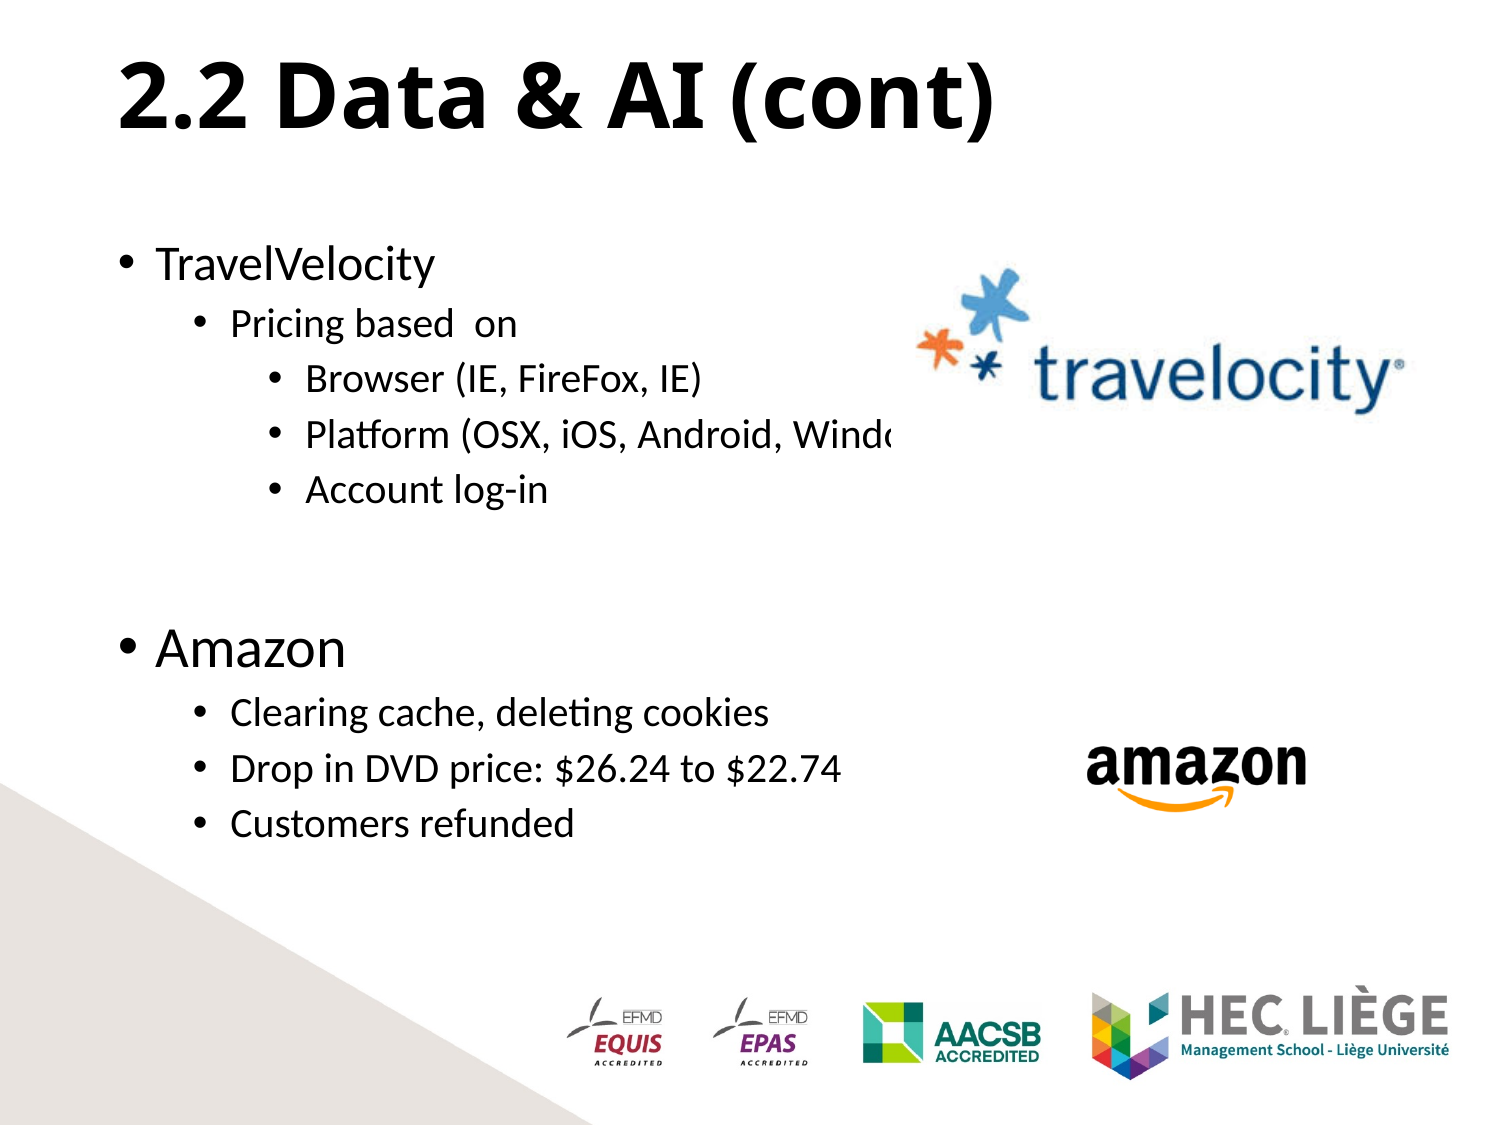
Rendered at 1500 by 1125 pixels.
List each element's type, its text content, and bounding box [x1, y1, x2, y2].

text_box TravelVelocity Pricing based on Browser (IE, FireFox, IE) Platform (OSX, iOS, Android, Windows) Account log-in Amazon Clearing cache, deleting cookies Drop in DVD price: $26.24 to $22.74 Customers refunded [103, 229, 1397, 1035]
picture [0, 4, 1500, 1125]
text_box 2.2 Data & AI (cont) [103, 0, 1397, 208]
